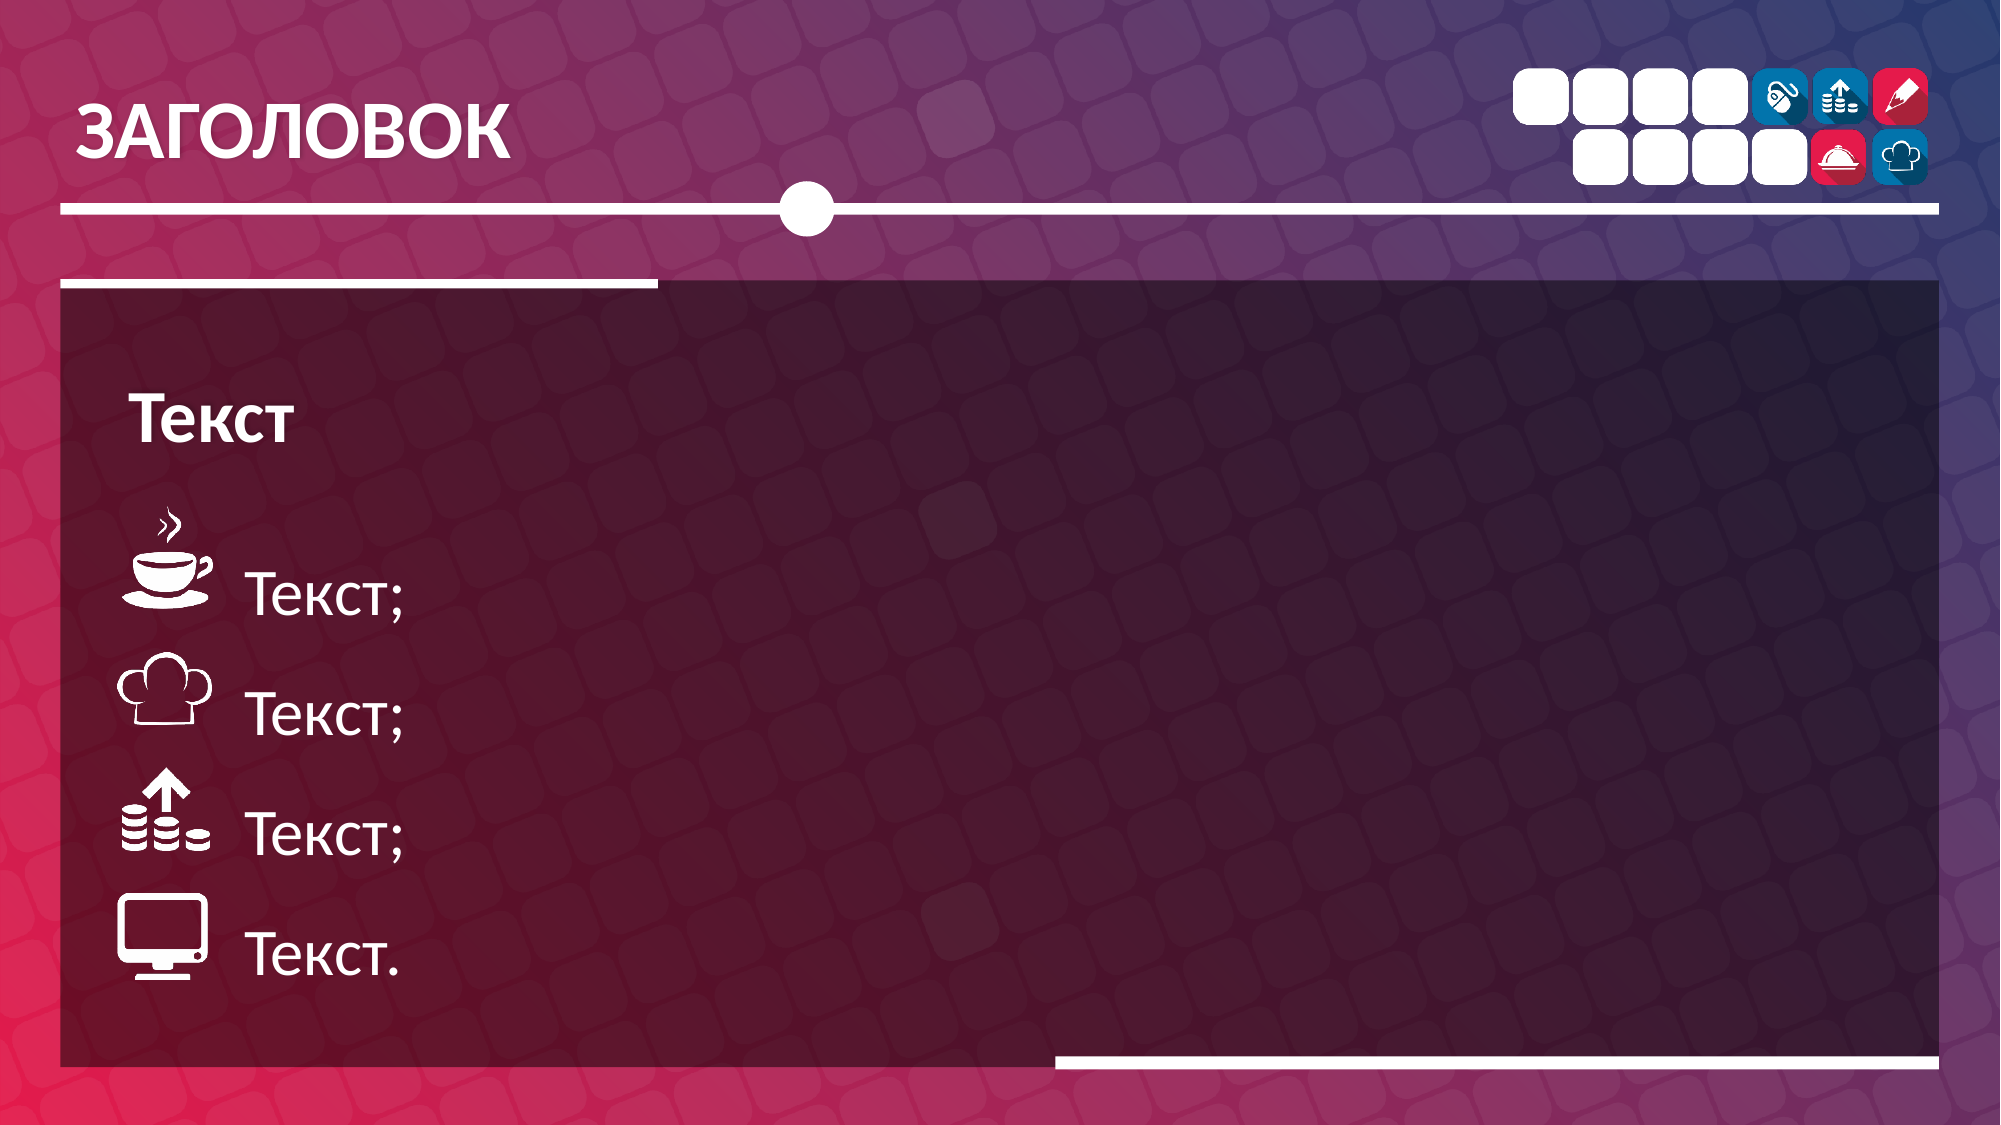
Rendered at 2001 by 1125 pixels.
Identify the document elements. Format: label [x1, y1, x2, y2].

text_box [112, 359, 1888, 989]
text_box [117, 506, 212, 980]
picture [0, 0, 2000, 1125]
